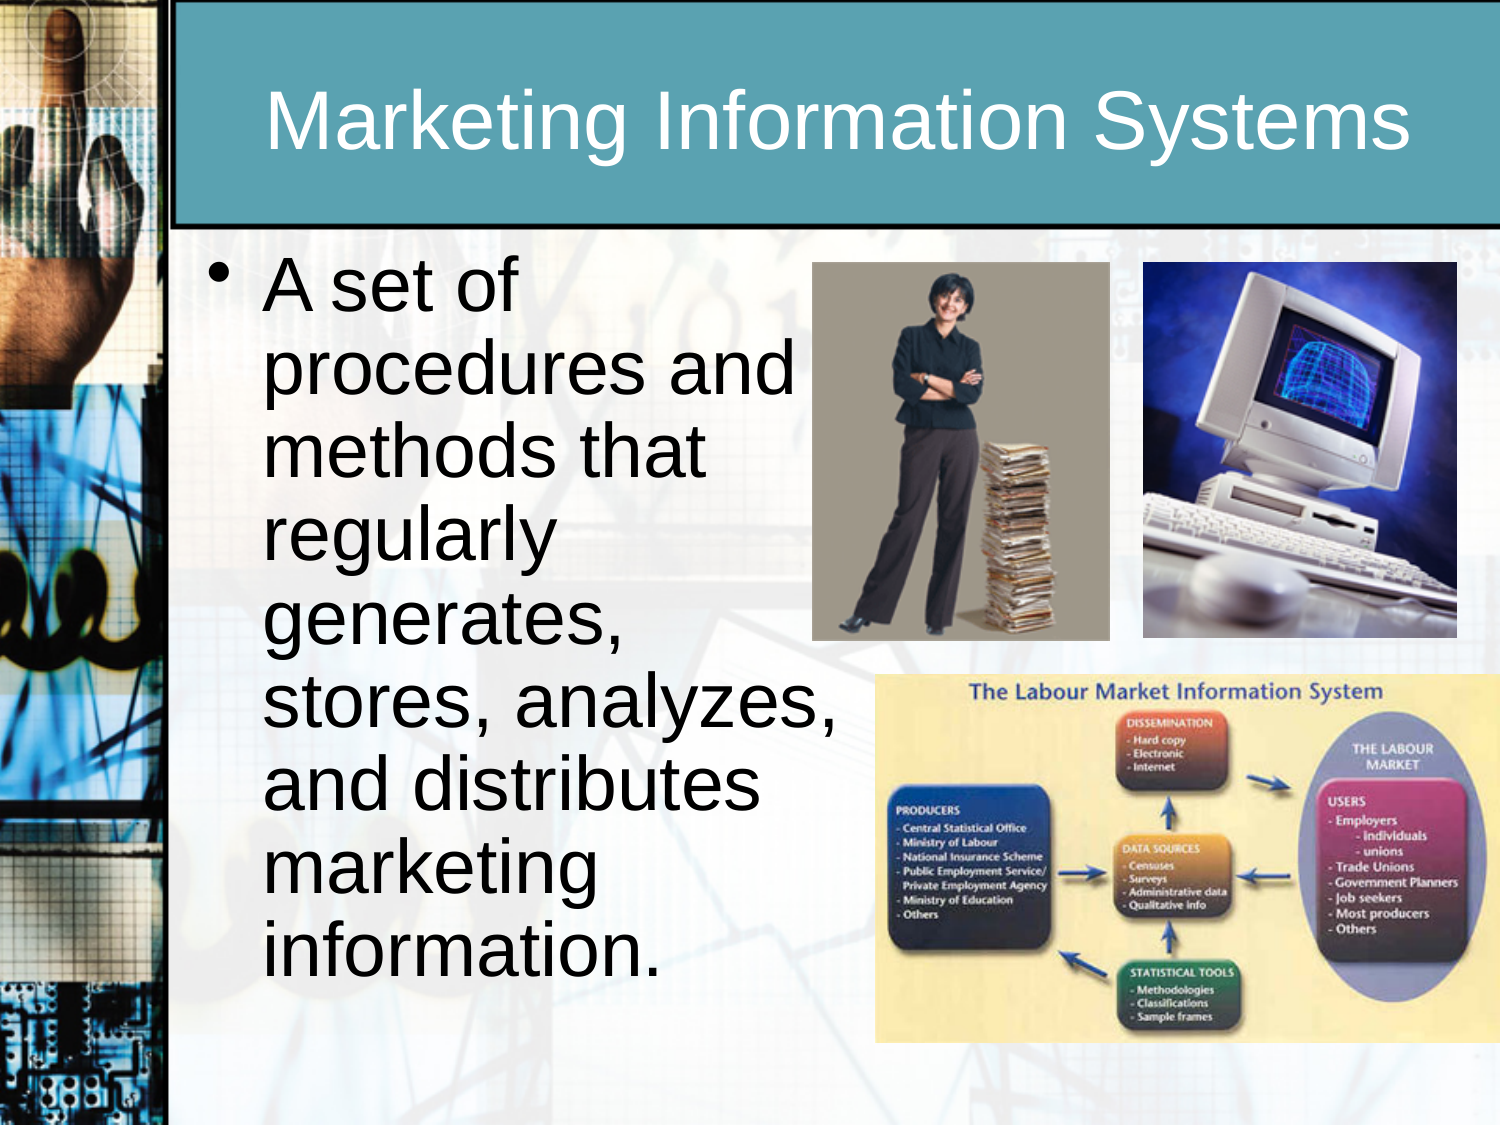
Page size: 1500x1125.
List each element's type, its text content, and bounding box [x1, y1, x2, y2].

picture [0, 0, 1500, 1125]
title Marketing Information Systems [202, 22, 1476, 211]
list A set of procedures and methods that regularly generates, stores, analyzes, and distributes marketing information. [191, 236, 888, 1062]
